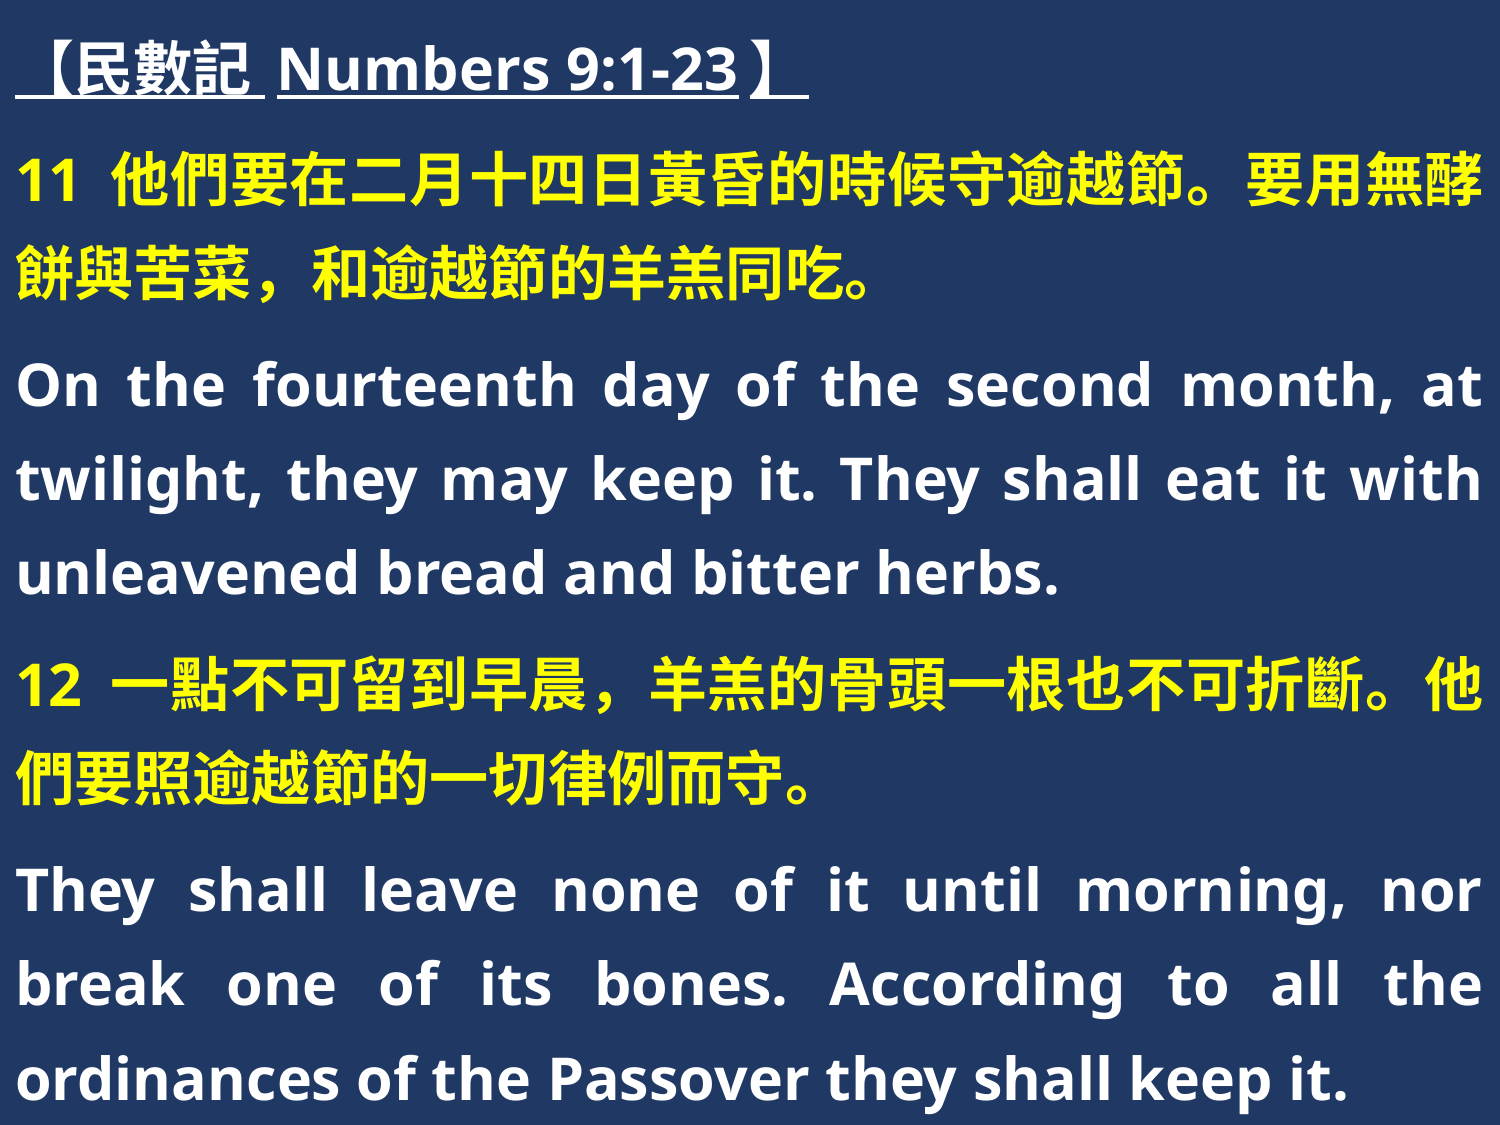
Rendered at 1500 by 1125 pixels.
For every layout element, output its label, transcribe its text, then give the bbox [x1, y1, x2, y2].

list 【民數記 Numbers 9:1-23】 11 他們要在二月十四日黃昏的時候守逾越節。要用無酵餅與苦菜，和逾越節的羊羔同吃。 On the fourteenth day of the second month, at twilight, they may keep it. They shall eat it with unleavened bread and bitter herbs. 12 一點不可留到早晨，羊羔的骨頭一根也不可折斷。他們要照逾越節的一切律例而守。 They shall leave none of it until morning, nor break one of its bones. According to all the ordinances of the Passover they shall keep it. [0, 0, 1500, 1125]
